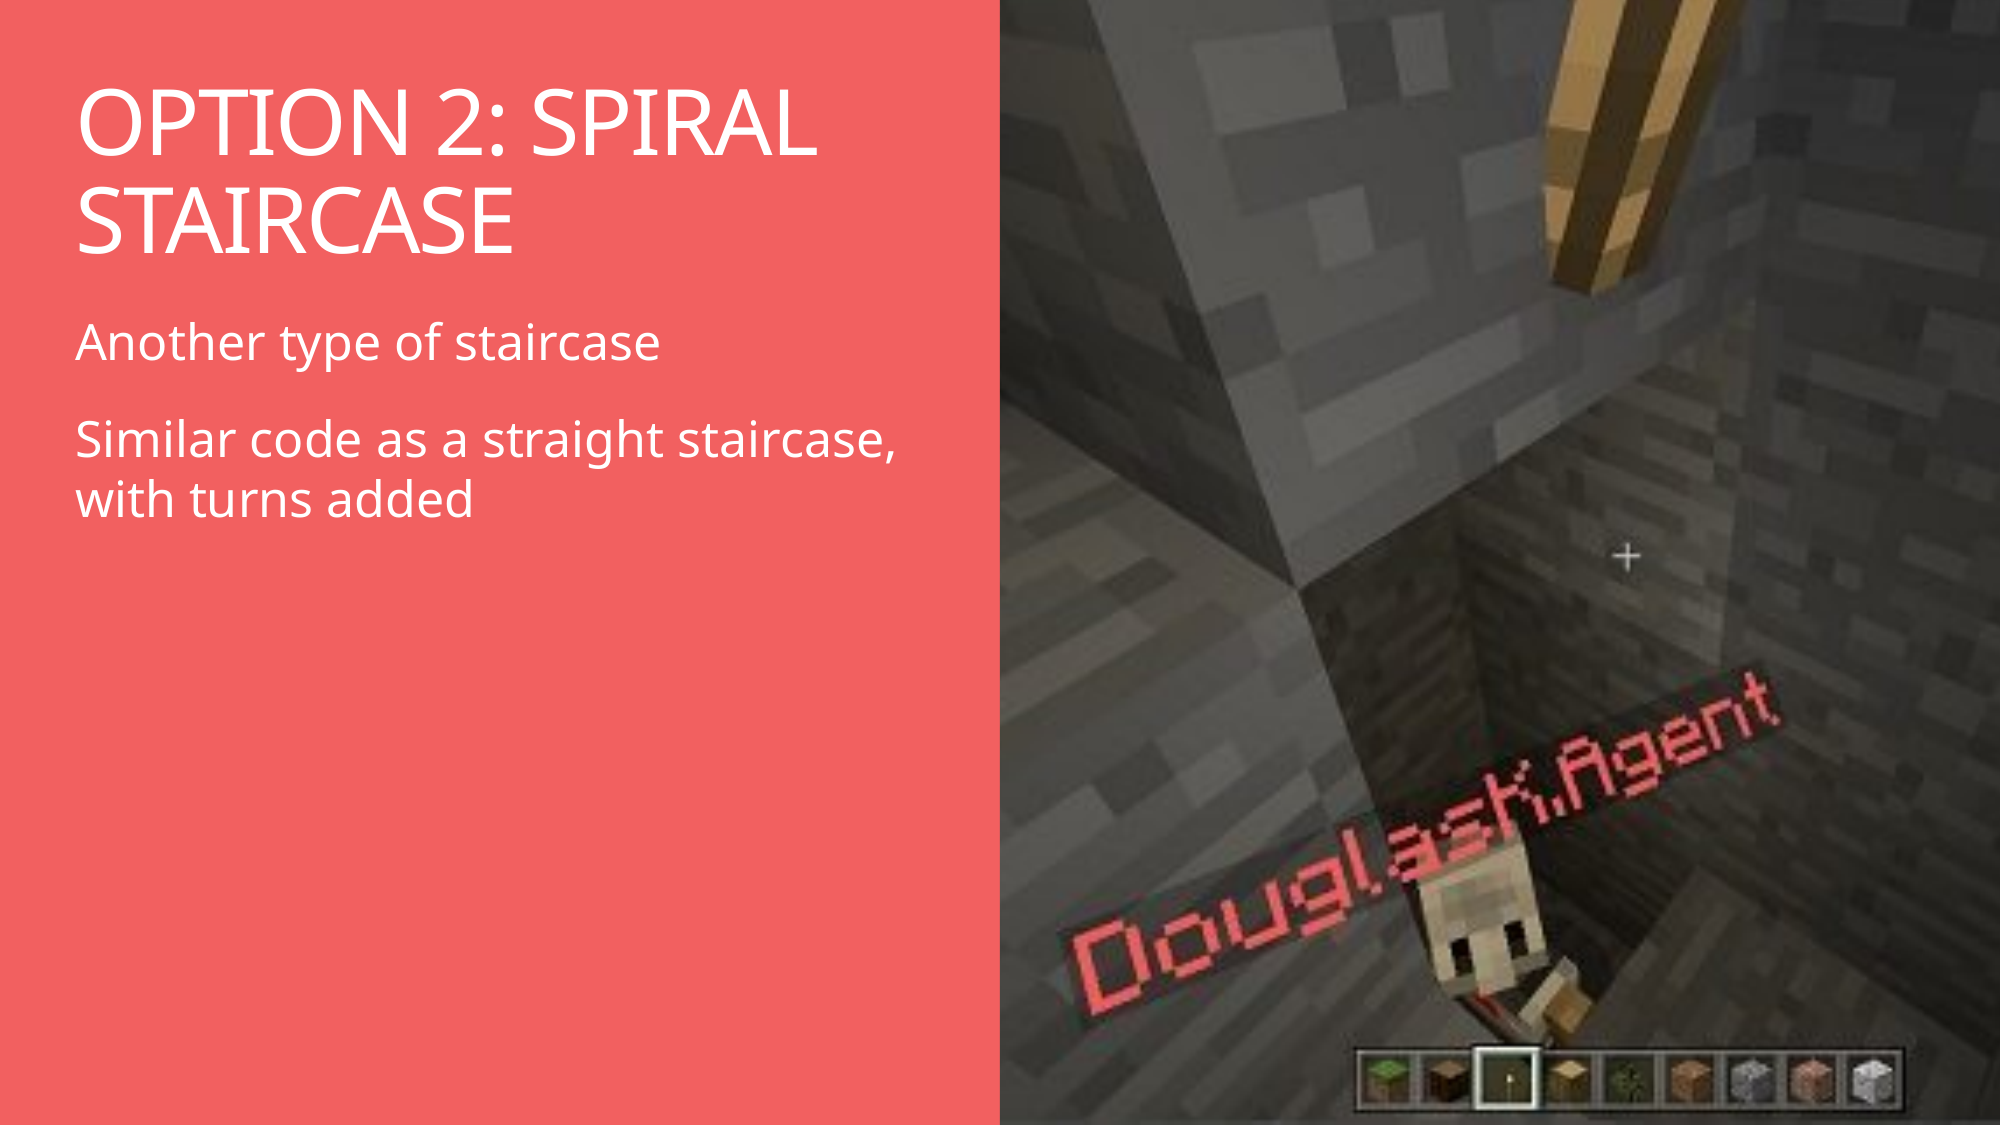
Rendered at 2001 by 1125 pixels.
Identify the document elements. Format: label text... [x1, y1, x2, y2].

picture [999, 0, 2000, 1125]
list Another type of staircase Similar code as a straight staircase, with turns added [75, 302, 958, 1109]
title Option 2: Spiral staircase [75, 68, 958, 284]
